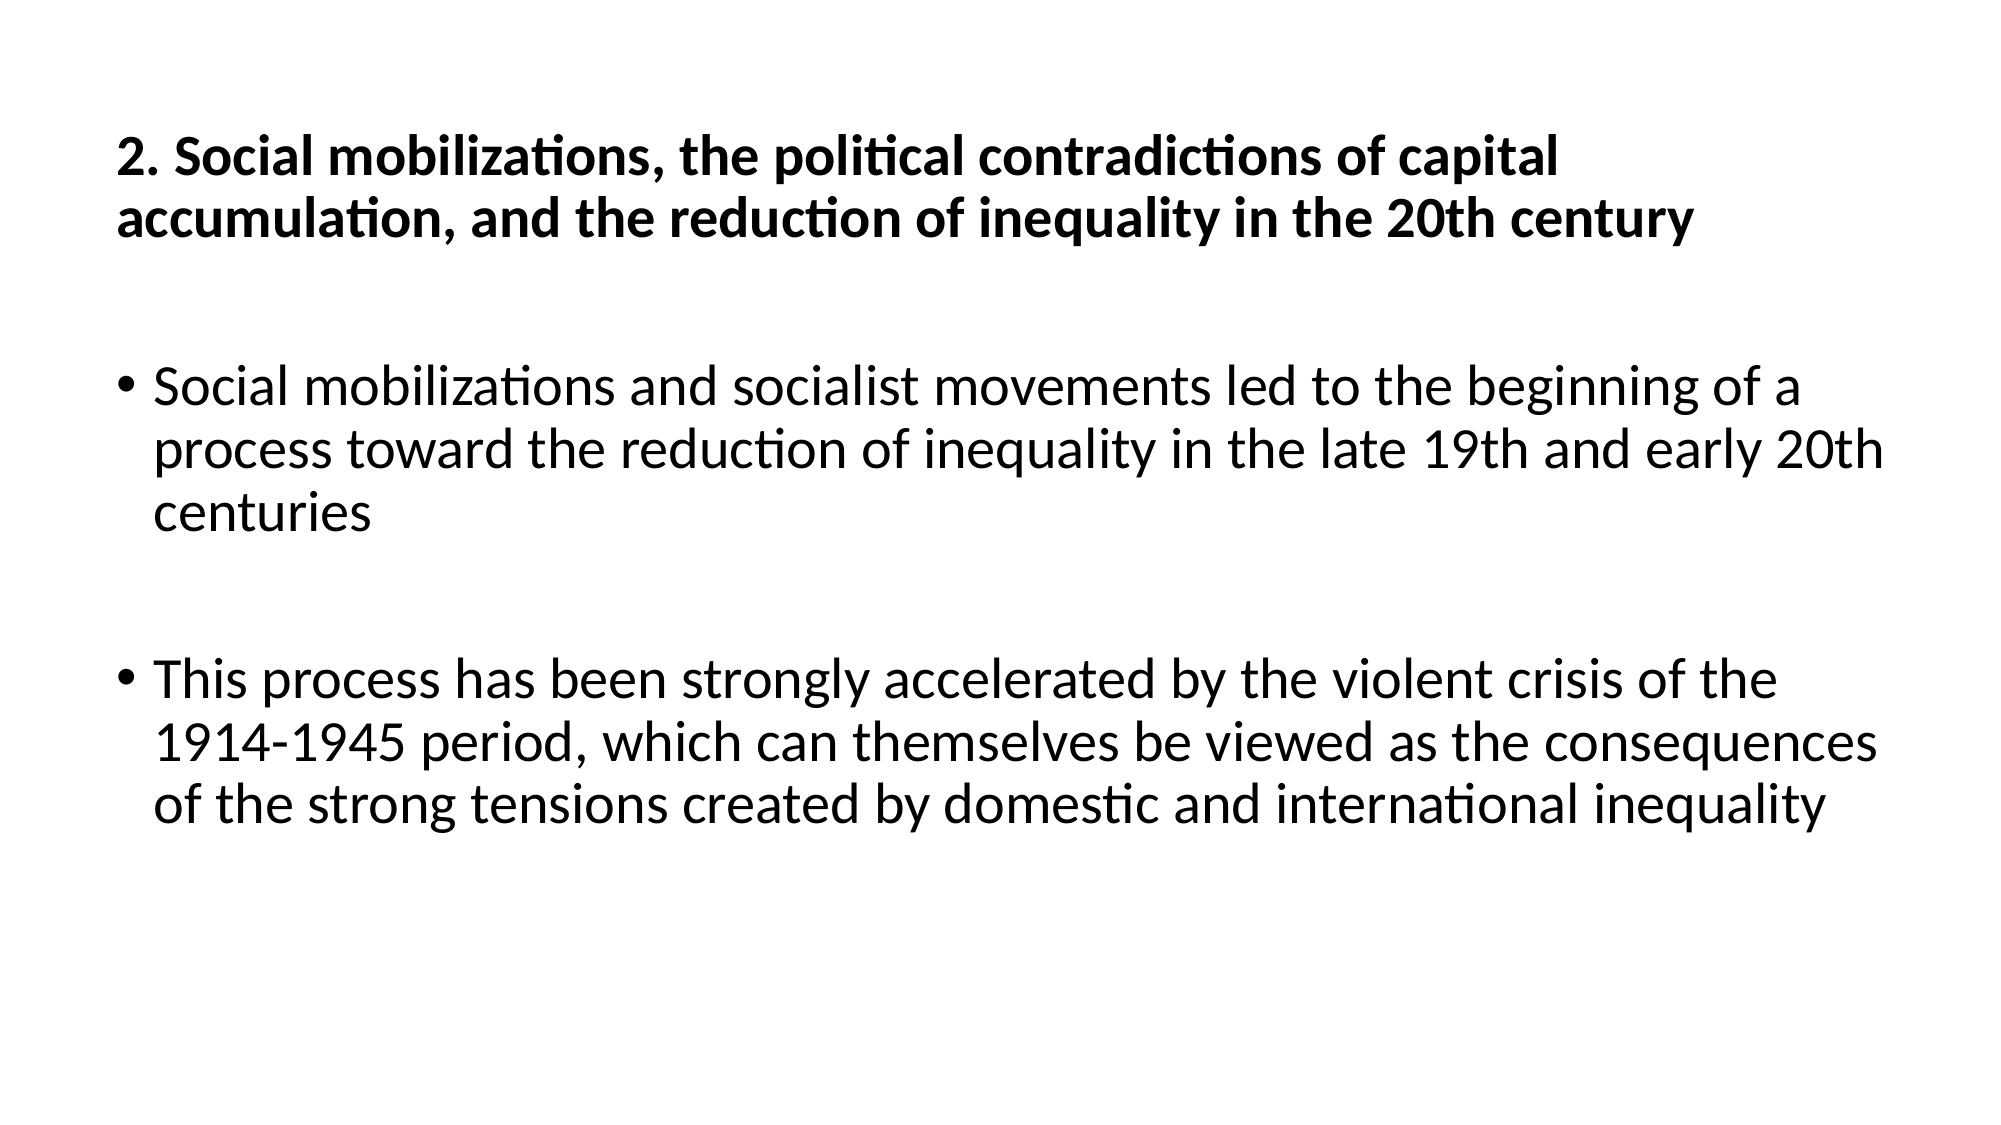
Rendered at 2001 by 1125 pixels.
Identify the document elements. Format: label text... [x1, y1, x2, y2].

list 2. Social mobilizations, the political contradictions of capital accumulation, and the reduction of inequality in the 20th century Social mobilizations and socialist movements led to the beginning of a process toward the reduction of inequality in the late 19th and early 20th centuries This process has been strongly accelerated by the violent crisis of the 1914-1945 period, which can themselves be viewed as the consequences of the strong tensions created by domestic and international inequality [101, 117, 1928, 936]
